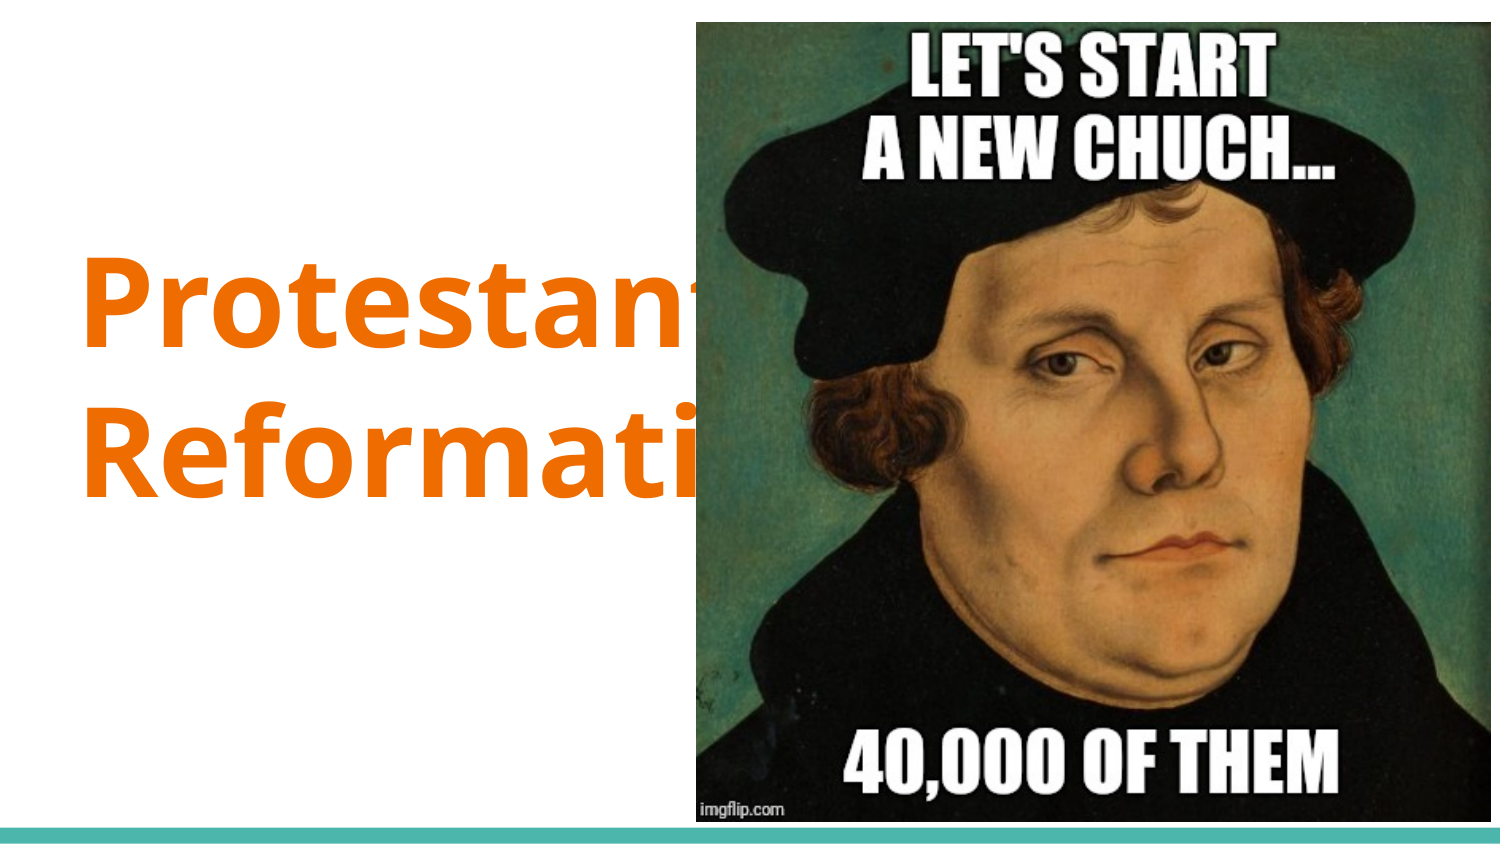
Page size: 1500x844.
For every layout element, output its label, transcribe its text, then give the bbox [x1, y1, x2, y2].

title Protestant Reformation [61, 207, 690, 526]
picture [695, 22, 1491, 822]
